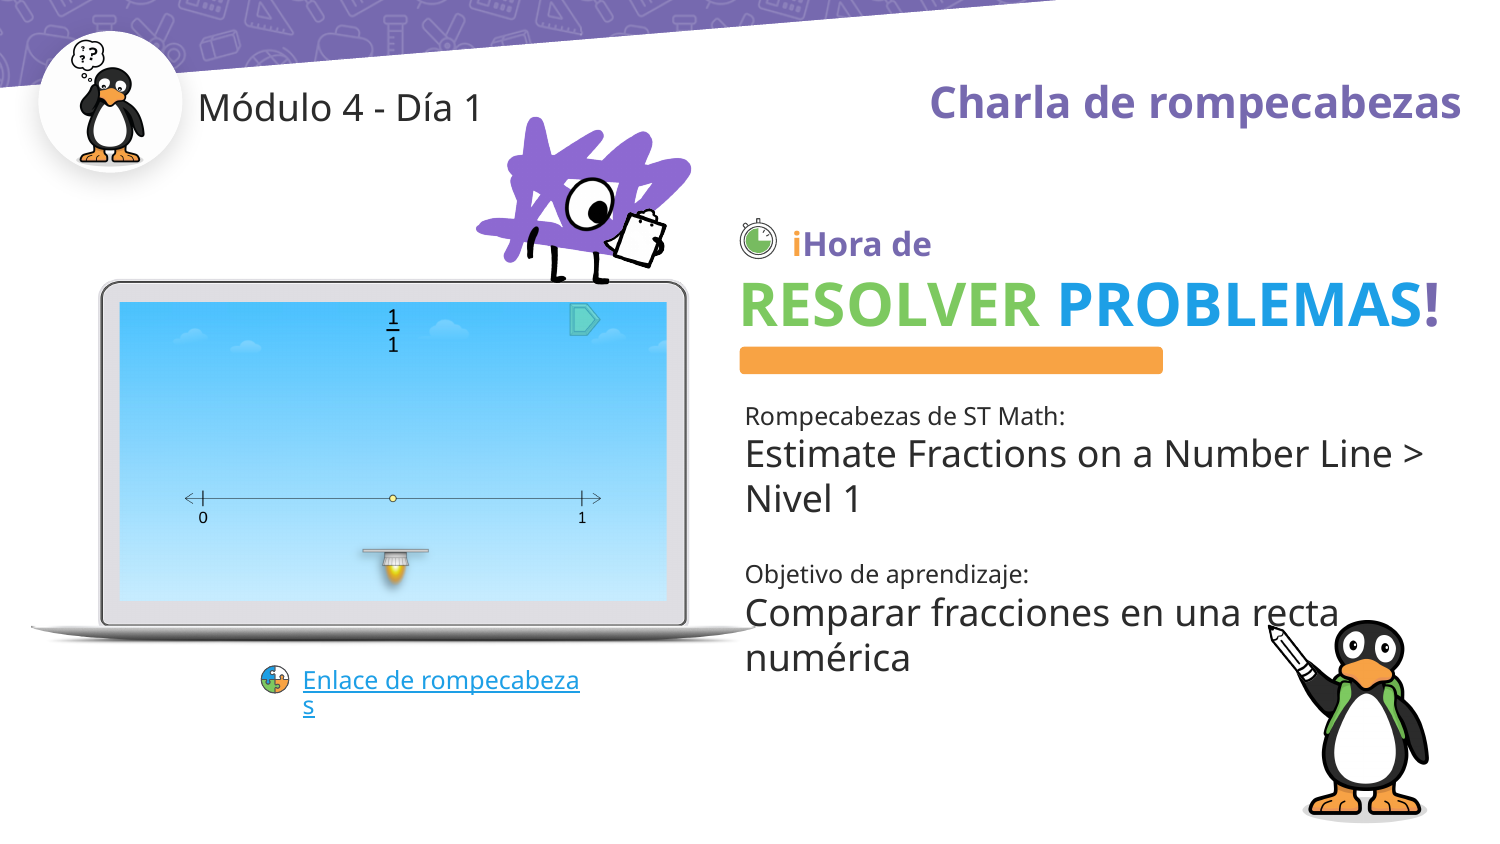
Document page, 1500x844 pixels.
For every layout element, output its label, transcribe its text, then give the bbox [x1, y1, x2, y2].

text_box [468, 107, 698, 292]
text_box Enlace de rompecabezas [287, 674, 600, 714]
list Módulo 4 - Día 1 [188, 65, 641, 147]
text_box Rompecabezas de ST Math: Estimate Fractions on a Number Line > Nivel 1 [769, 385, 1483, 535]
text_box [769, 346, 1163, 375]
text_box [246, 674, 304, 705]
picture [0, 0, 1046, 173]
text_box Objetivo de aprendizaje: Comparar fracciones en una recta numérica [729, 544, 1374, 694]
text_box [739, 217, 778, 260]
text_box Charla de rompecabezas [704, 60, 1478, 143]
picture [11, 266, 765, 666]
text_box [1264, 595, 1452, 837]
text_box iHora de RESOLVER PROBLEMAS! [723, 195, 1466, 393]
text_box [260, 665, 290, 694]
